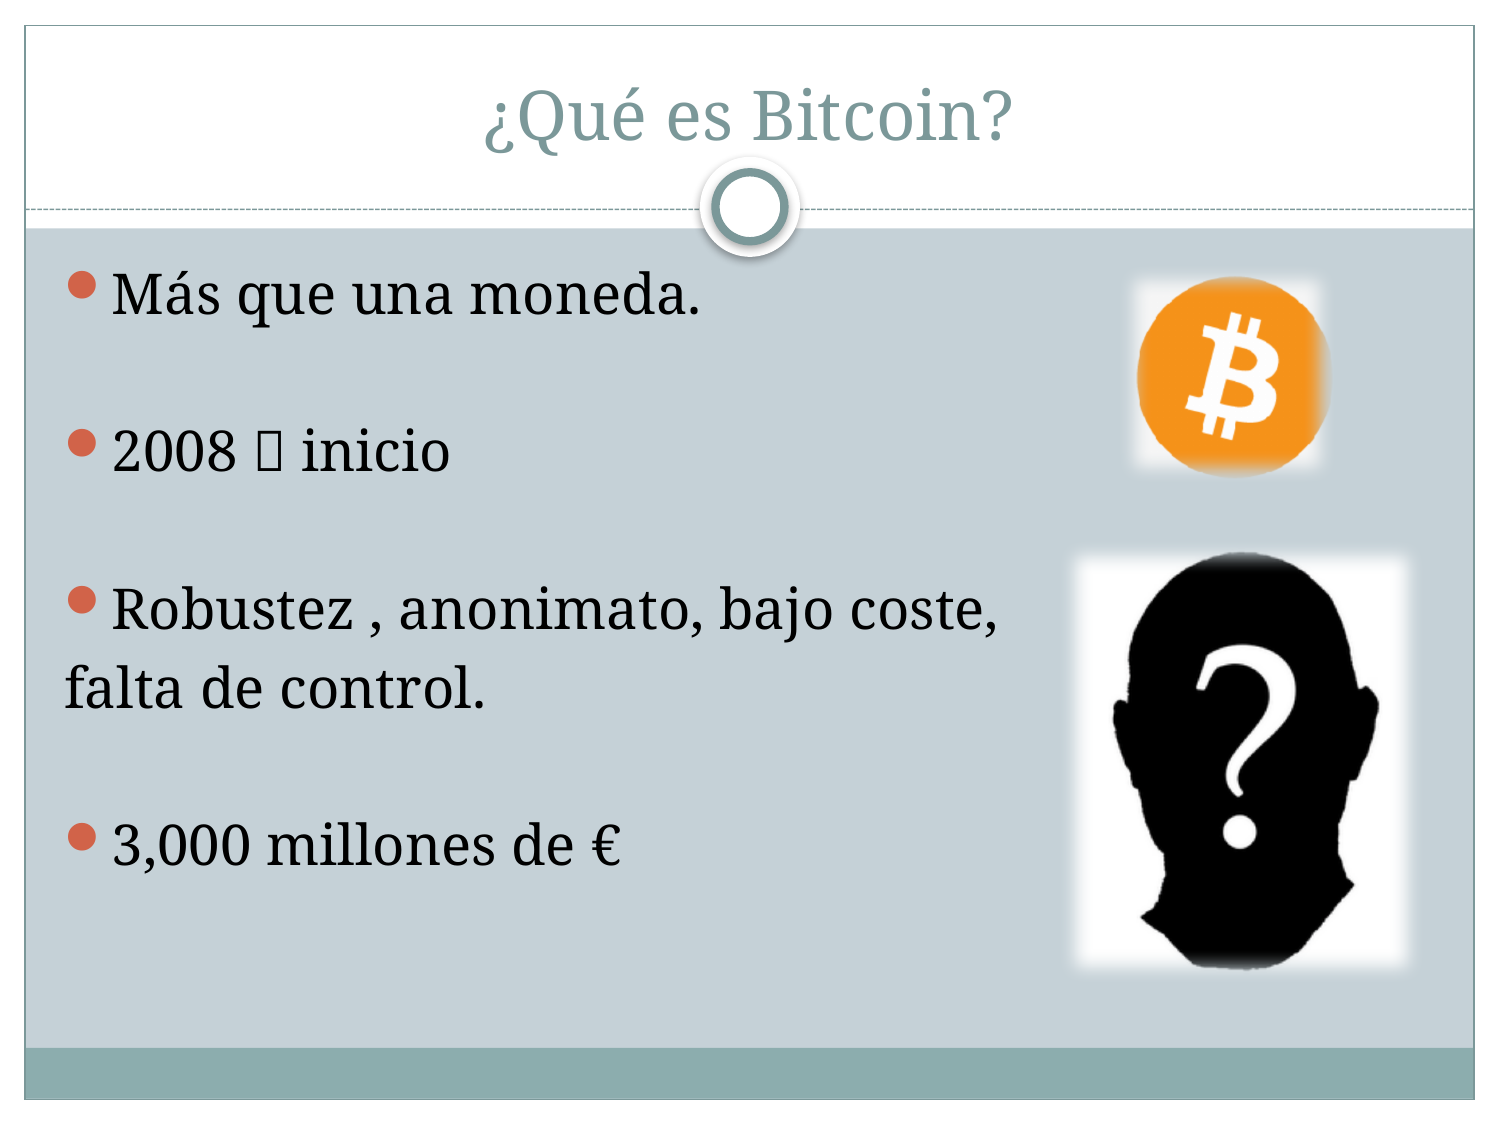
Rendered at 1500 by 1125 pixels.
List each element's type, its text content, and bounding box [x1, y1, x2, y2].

title ¿Qué es Bitcoin? [49, 37, 1450, 162]
picture [1115, 262, 1338, 486]
list Más que una moneda. 2008  inicio Robustez , anonimato, bajo coste, falta de control. 3,000 millones de € [49, 250, 1445, 1001]
picture [1056, 538, 1427, 985]
